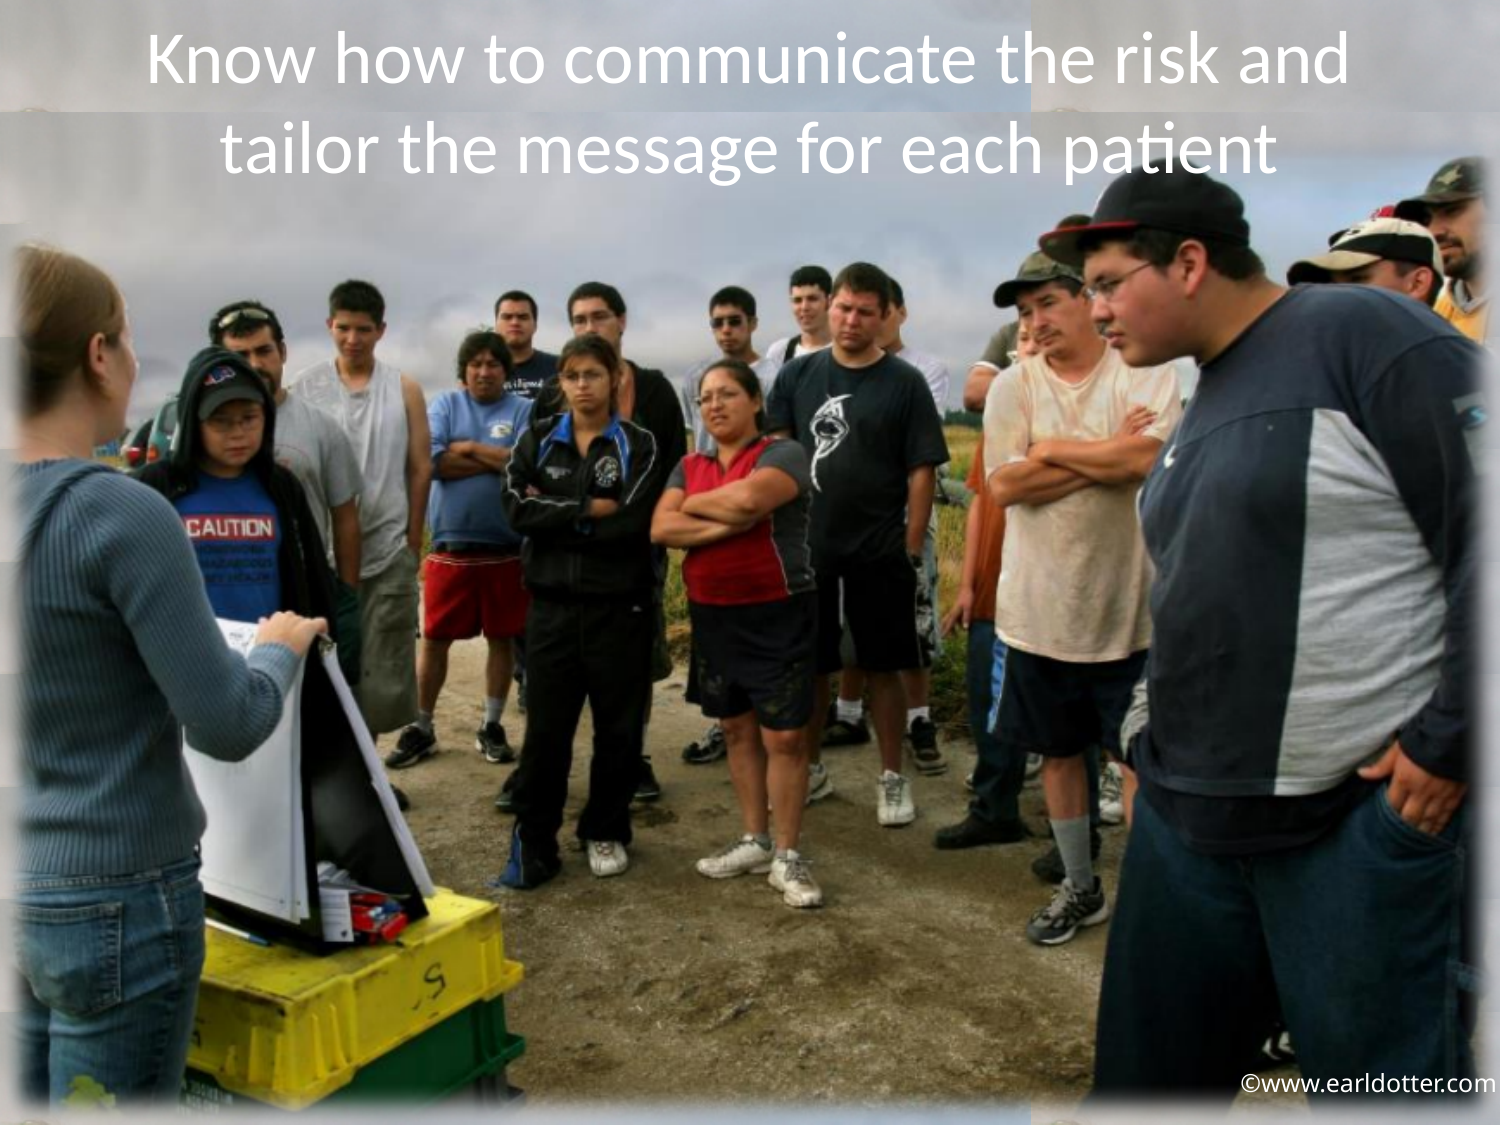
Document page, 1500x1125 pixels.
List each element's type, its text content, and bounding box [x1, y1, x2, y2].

picture [0, 0, 1500, 1125]
title Know how to communicate the risk and tailor the message for each patient [75, 4, 1425, 130]
